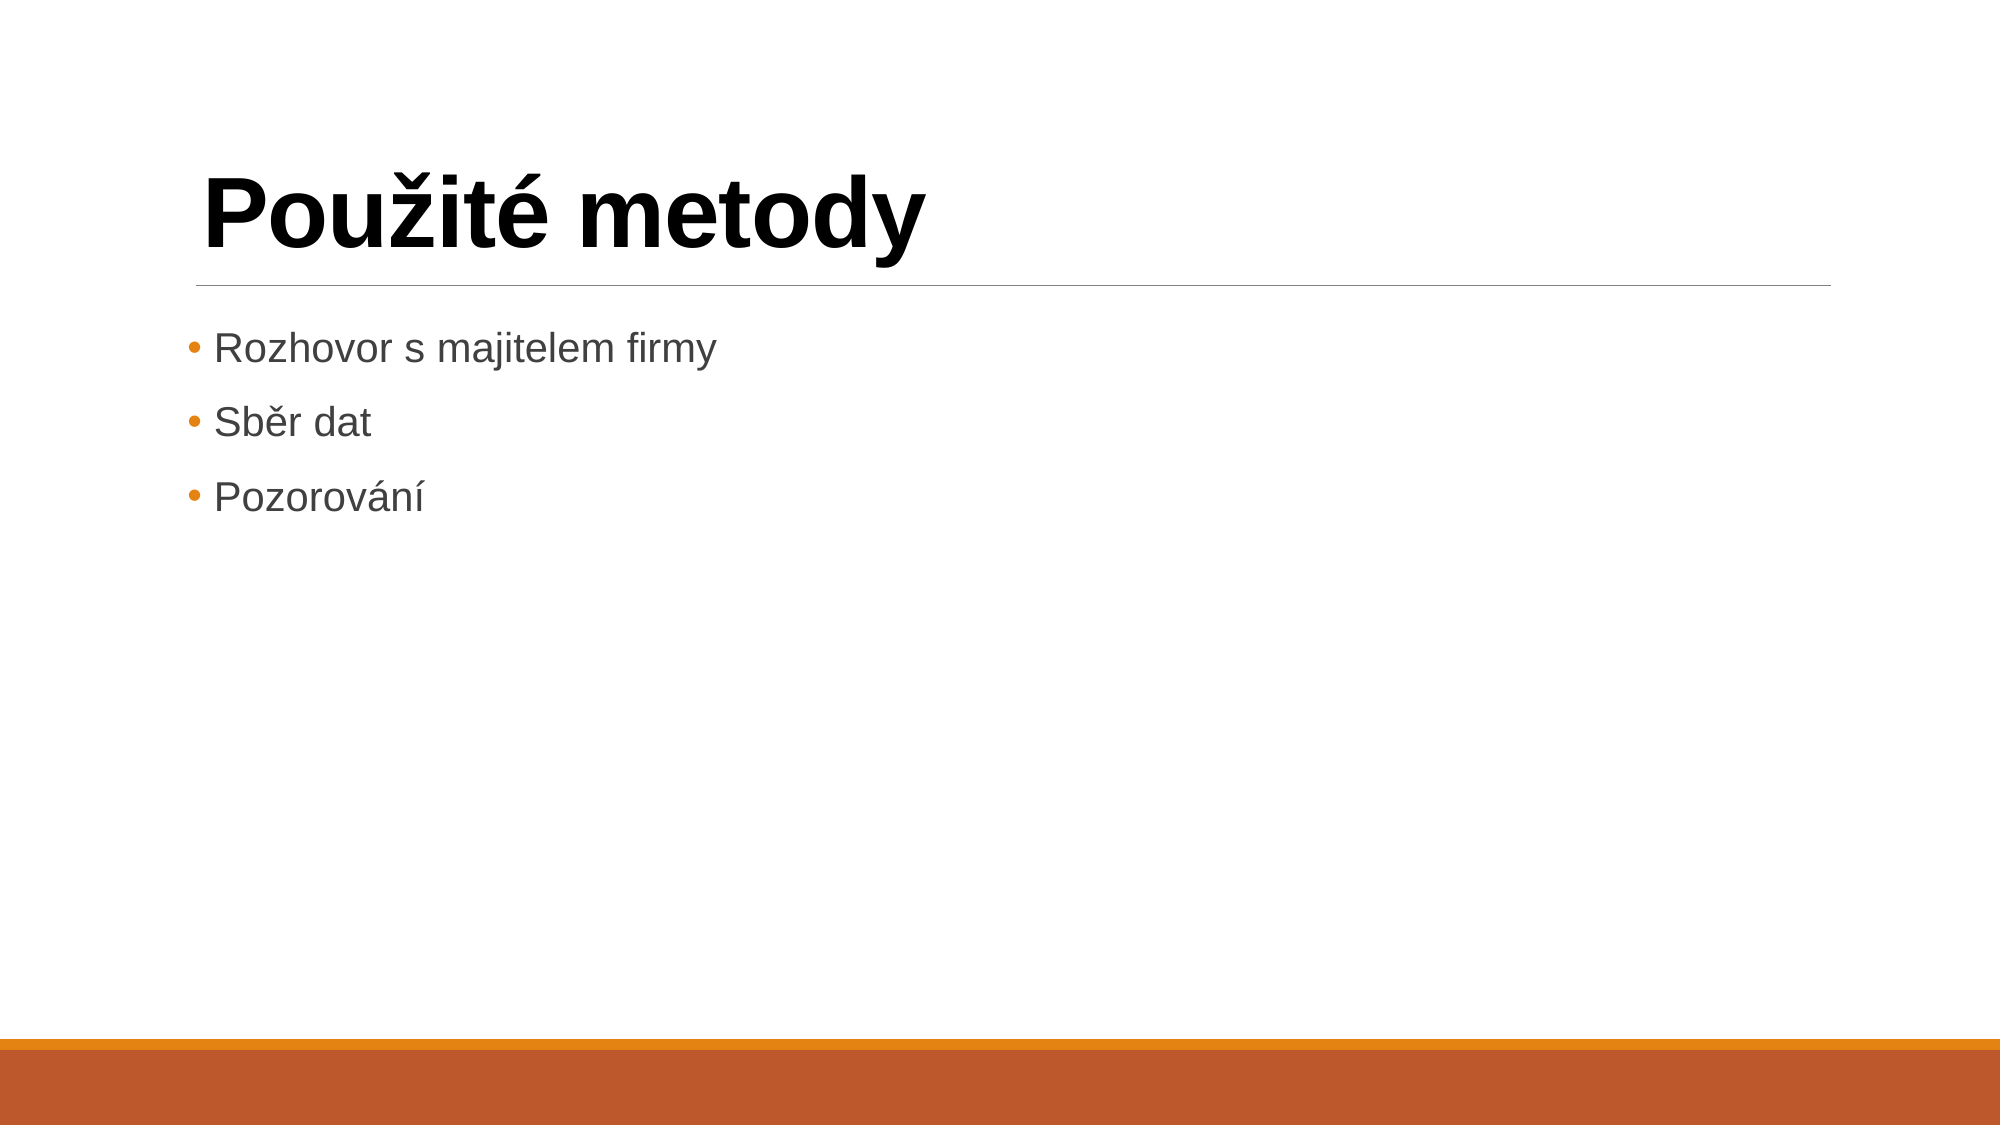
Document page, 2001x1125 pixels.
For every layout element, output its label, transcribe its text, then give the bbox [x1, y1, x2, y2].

title Použité metody [187, 99, 1813, 276]
list Rozhovor s majitelem firmy Sběr dat Pozorování [187, 319, 1813, 950]
